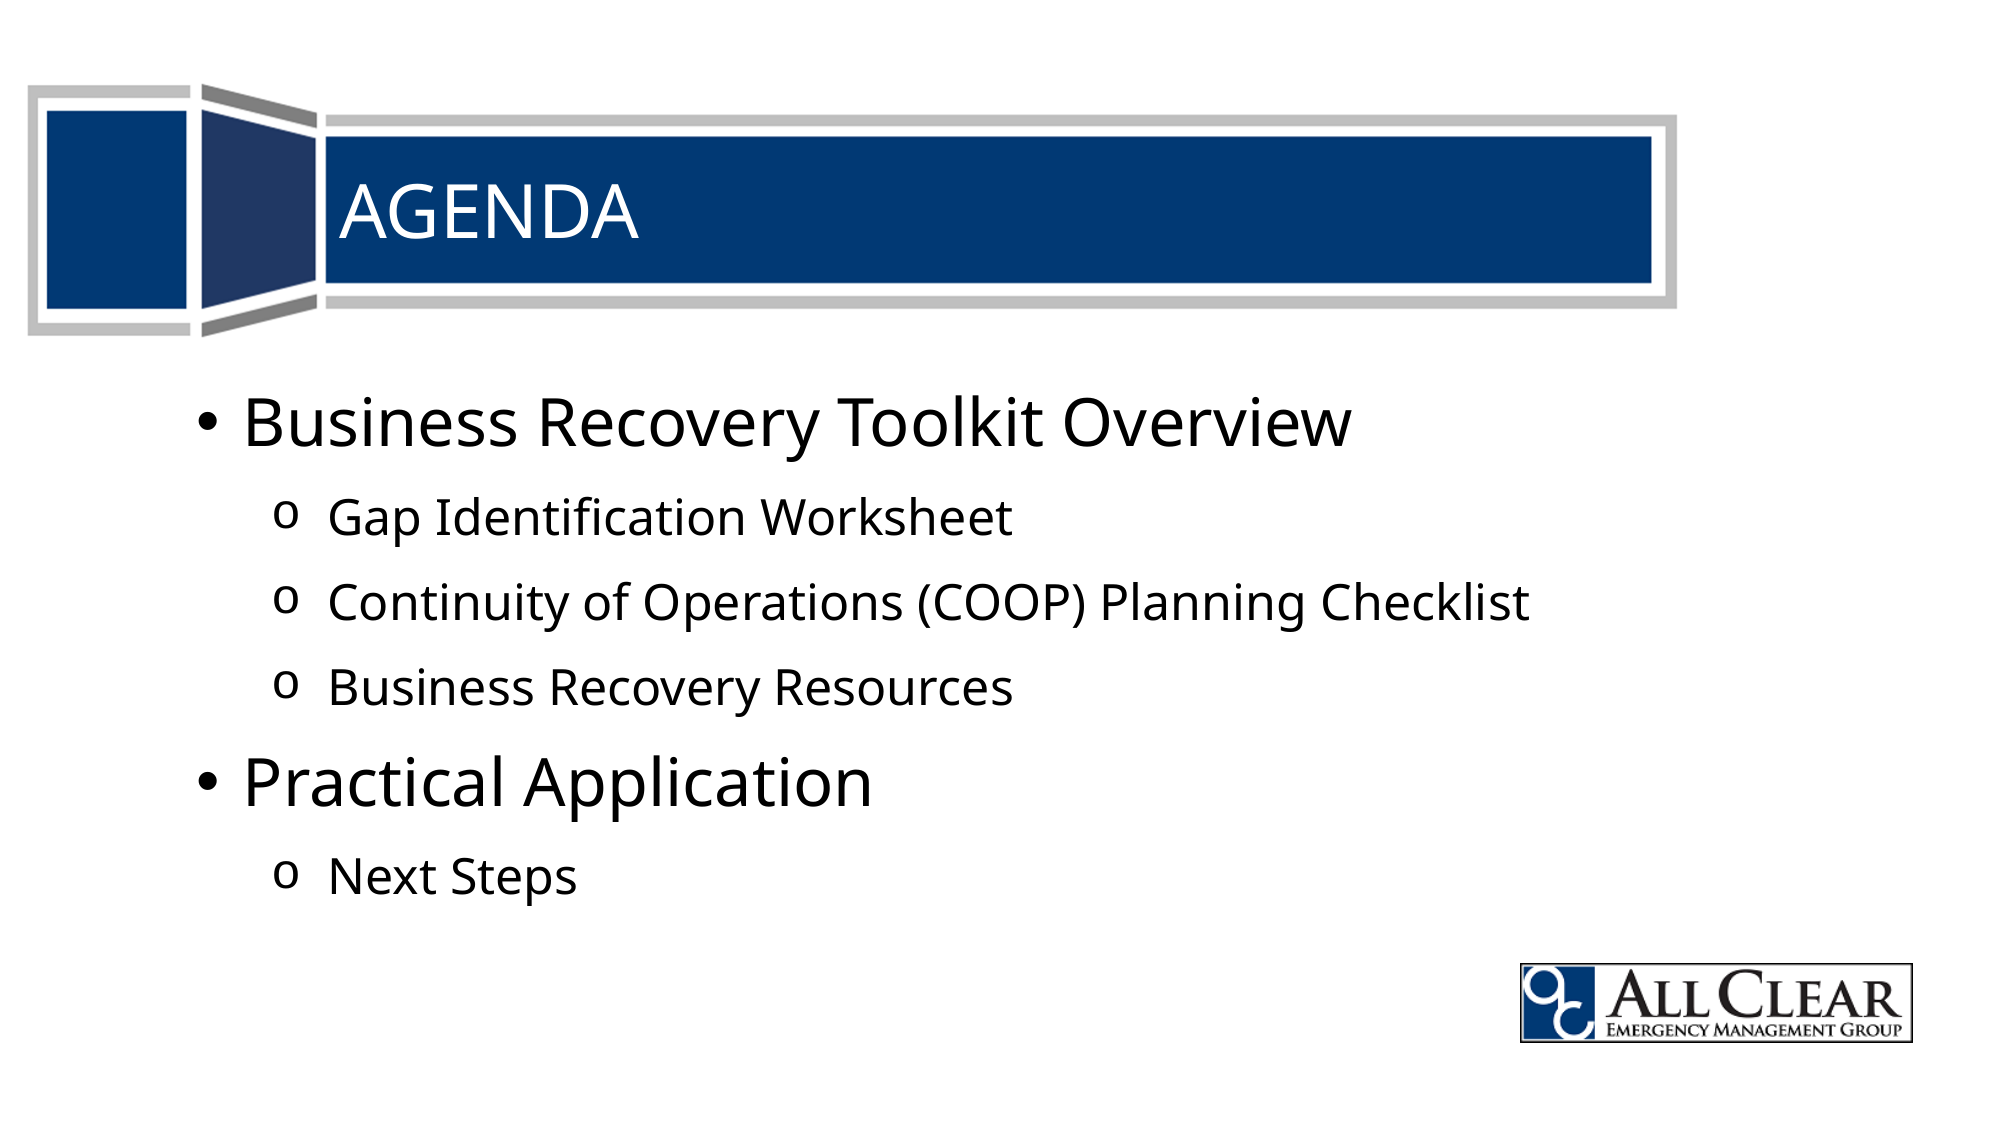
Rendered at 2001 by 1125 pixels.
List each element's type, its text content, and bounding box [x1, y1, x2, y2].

picture [1520, 963, 1913, 1043]
text_box AGENDA [324, 156, 1631, 262]
text_box Business Recovery Toolkit Overview Gap Identification Worksheet Continuity of Operations (COOP) Planning Checklist Business Recovery Resources Practical Application Next Steps [181, 372, 1969, 913]
picture [24, 79, 1691, 345]
